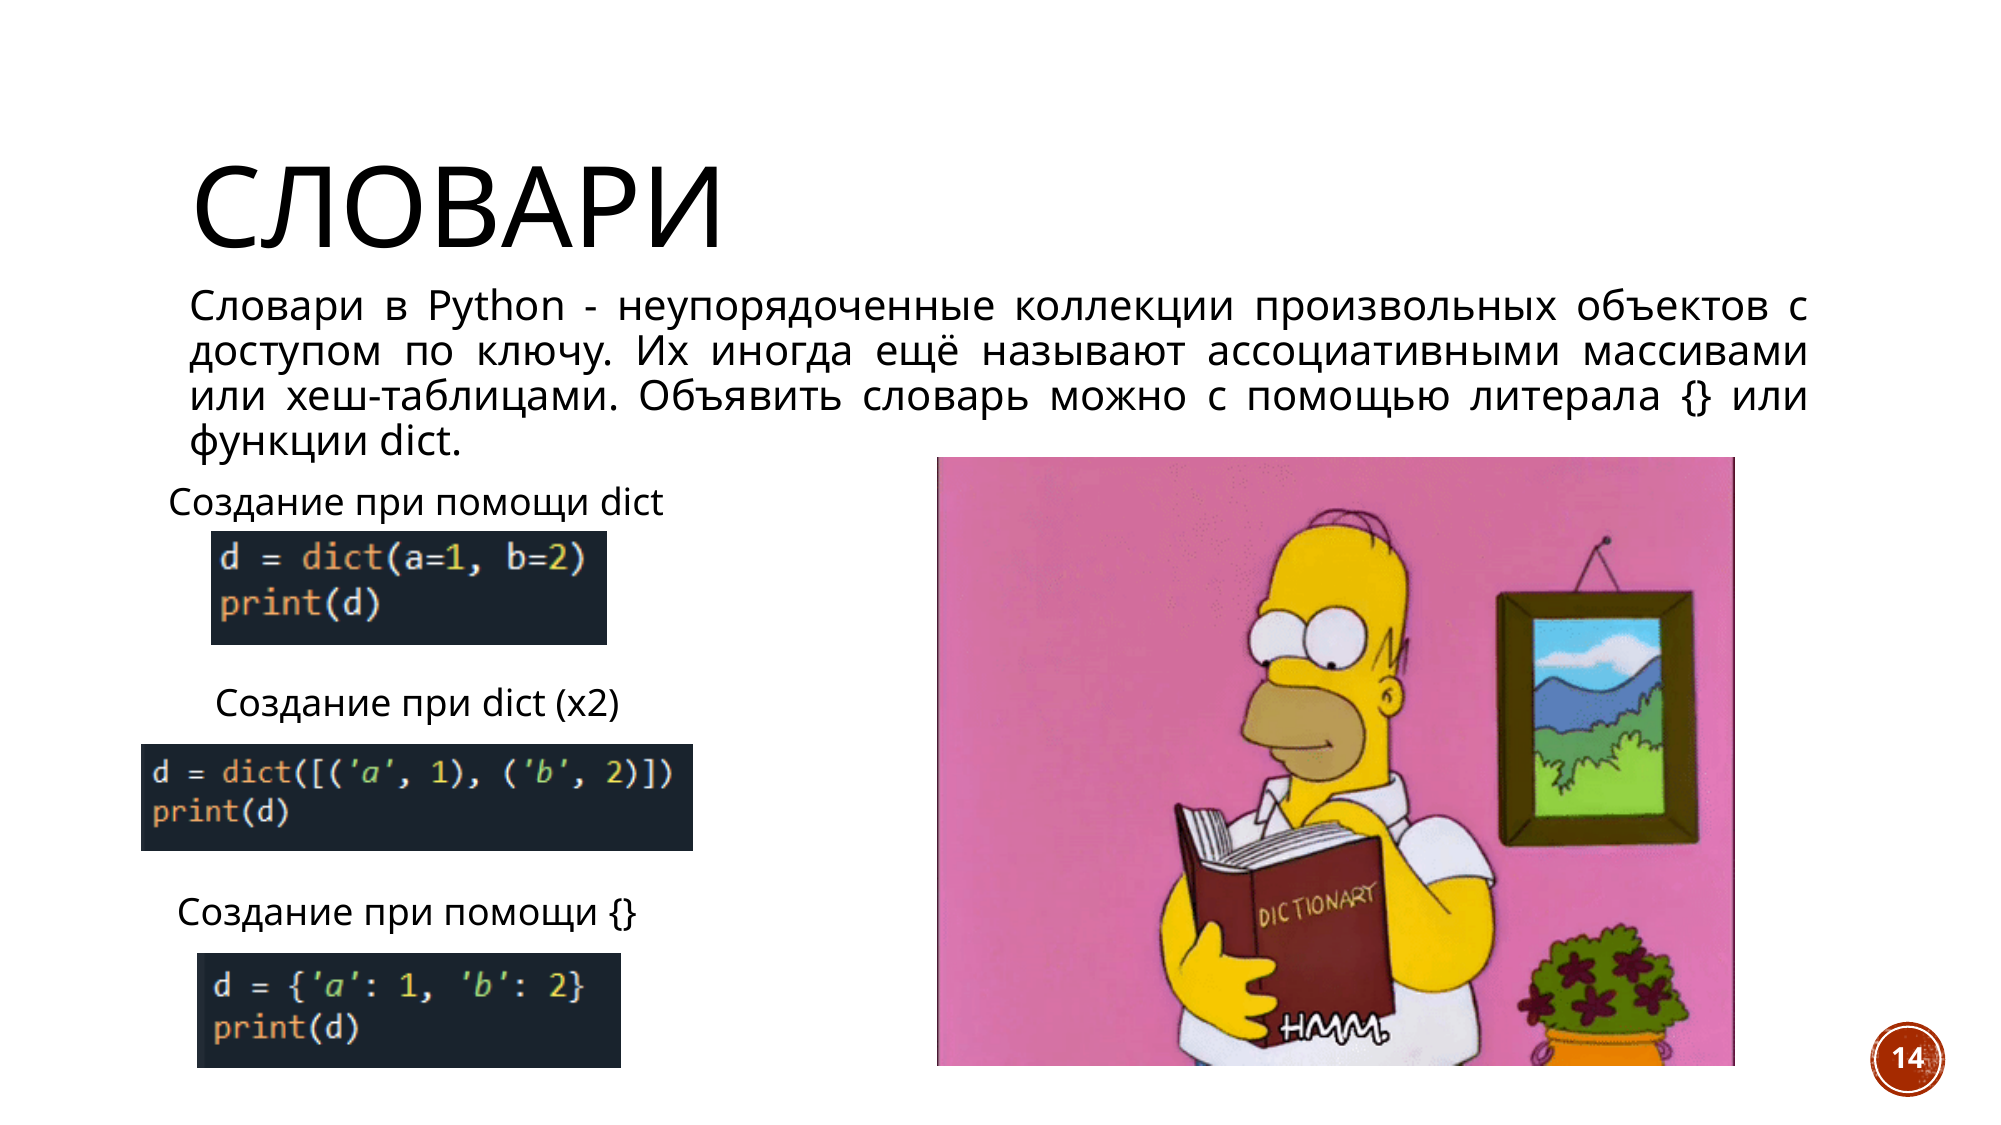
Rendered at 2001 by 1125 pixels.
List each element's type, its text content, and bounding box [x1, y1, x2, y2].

picture [937, 457, 1735, 1066]
slide_number 14 [1855, 1028, 1961, 1089]
picture [141, 744, 693, 851]
text_box Создание при dict (x2) [200, 671, 635, 732]
picture [197, 953, 621, 1068]
title Словари [175, 79, 1826, 344]
text_box Создание при помощи {} [162, 880, 652, 941]
list Словари в Python - неупорядоченные коллекции произвольных объектов с доступом по ключу. Их иногда ещё называют ассоциативными массивами или хеш-таблицами. Объявить словарь можно с помощью литерала {} или функции dict. [174, 277, 1825, 942]
text_box Создание при помощи dict [153, 470, 679, 531]
picture [211, 531, 607, 645]
